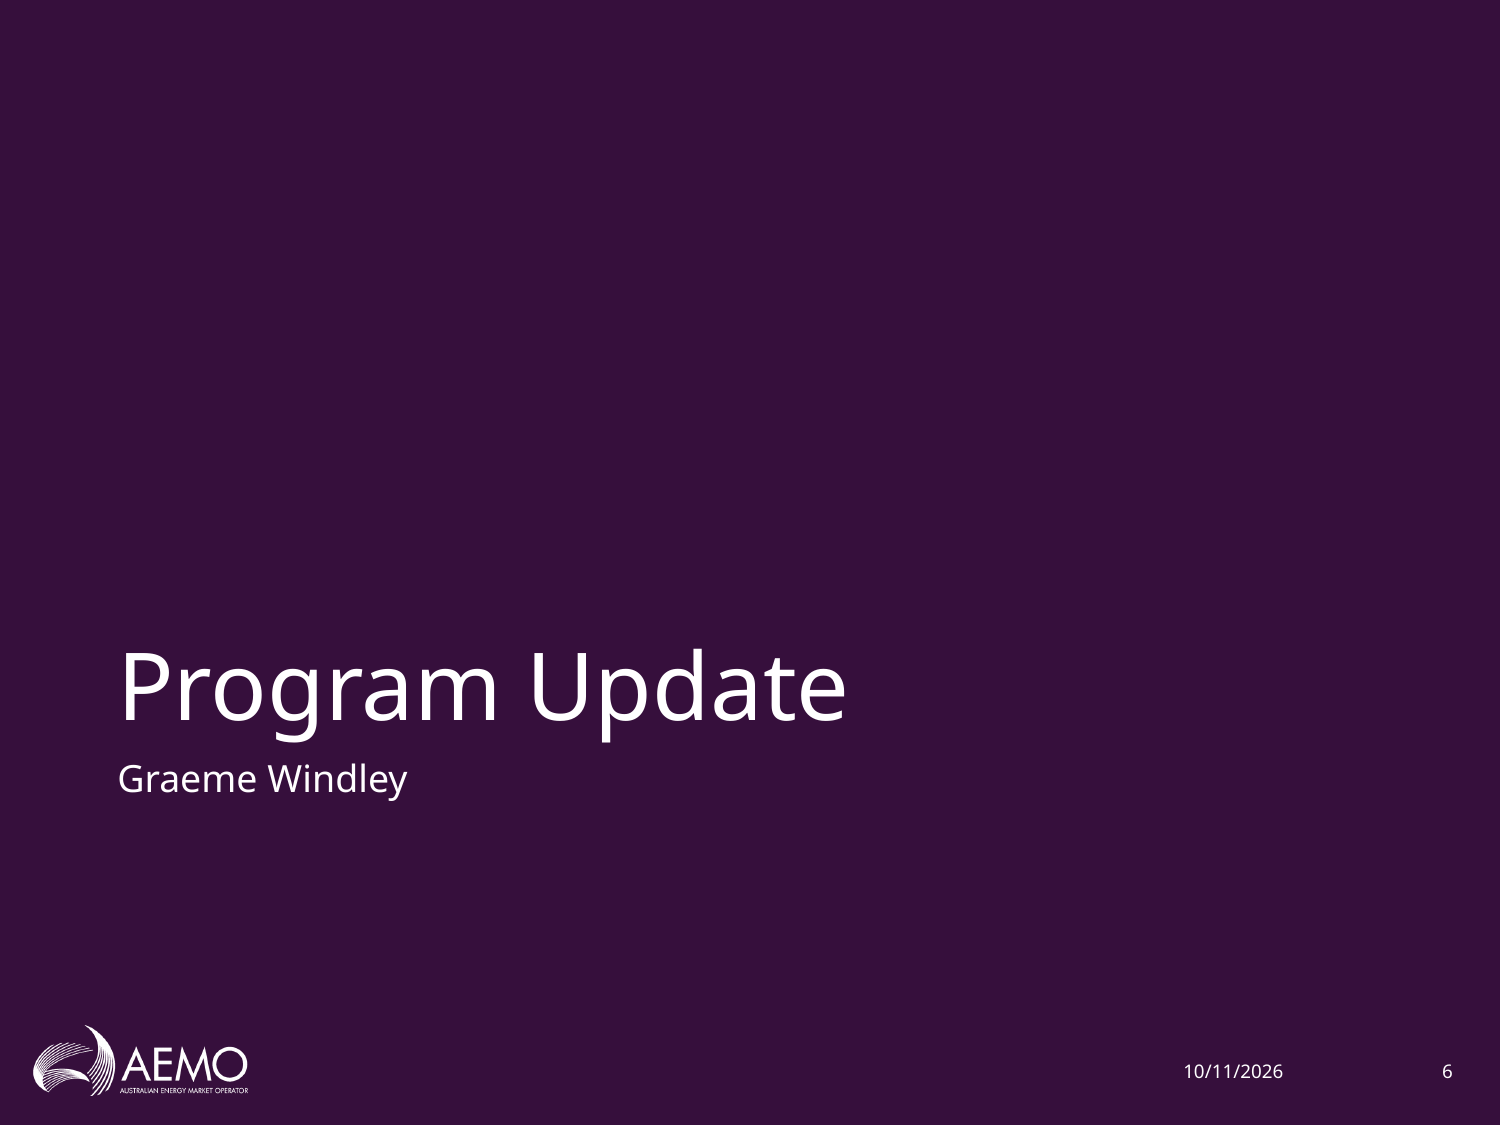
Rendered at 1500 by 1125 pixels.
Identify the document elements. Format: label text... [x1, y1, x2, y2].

list Graeme Windley [102, 752, 1397, 999]
slide_number 6 [1396, 1042, 1468, 1103]
title Program Update [102, 280, 1397, 749]
picture [33, 1025, 248, 1096]
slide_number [1168, 1042, 1382, 1103]
